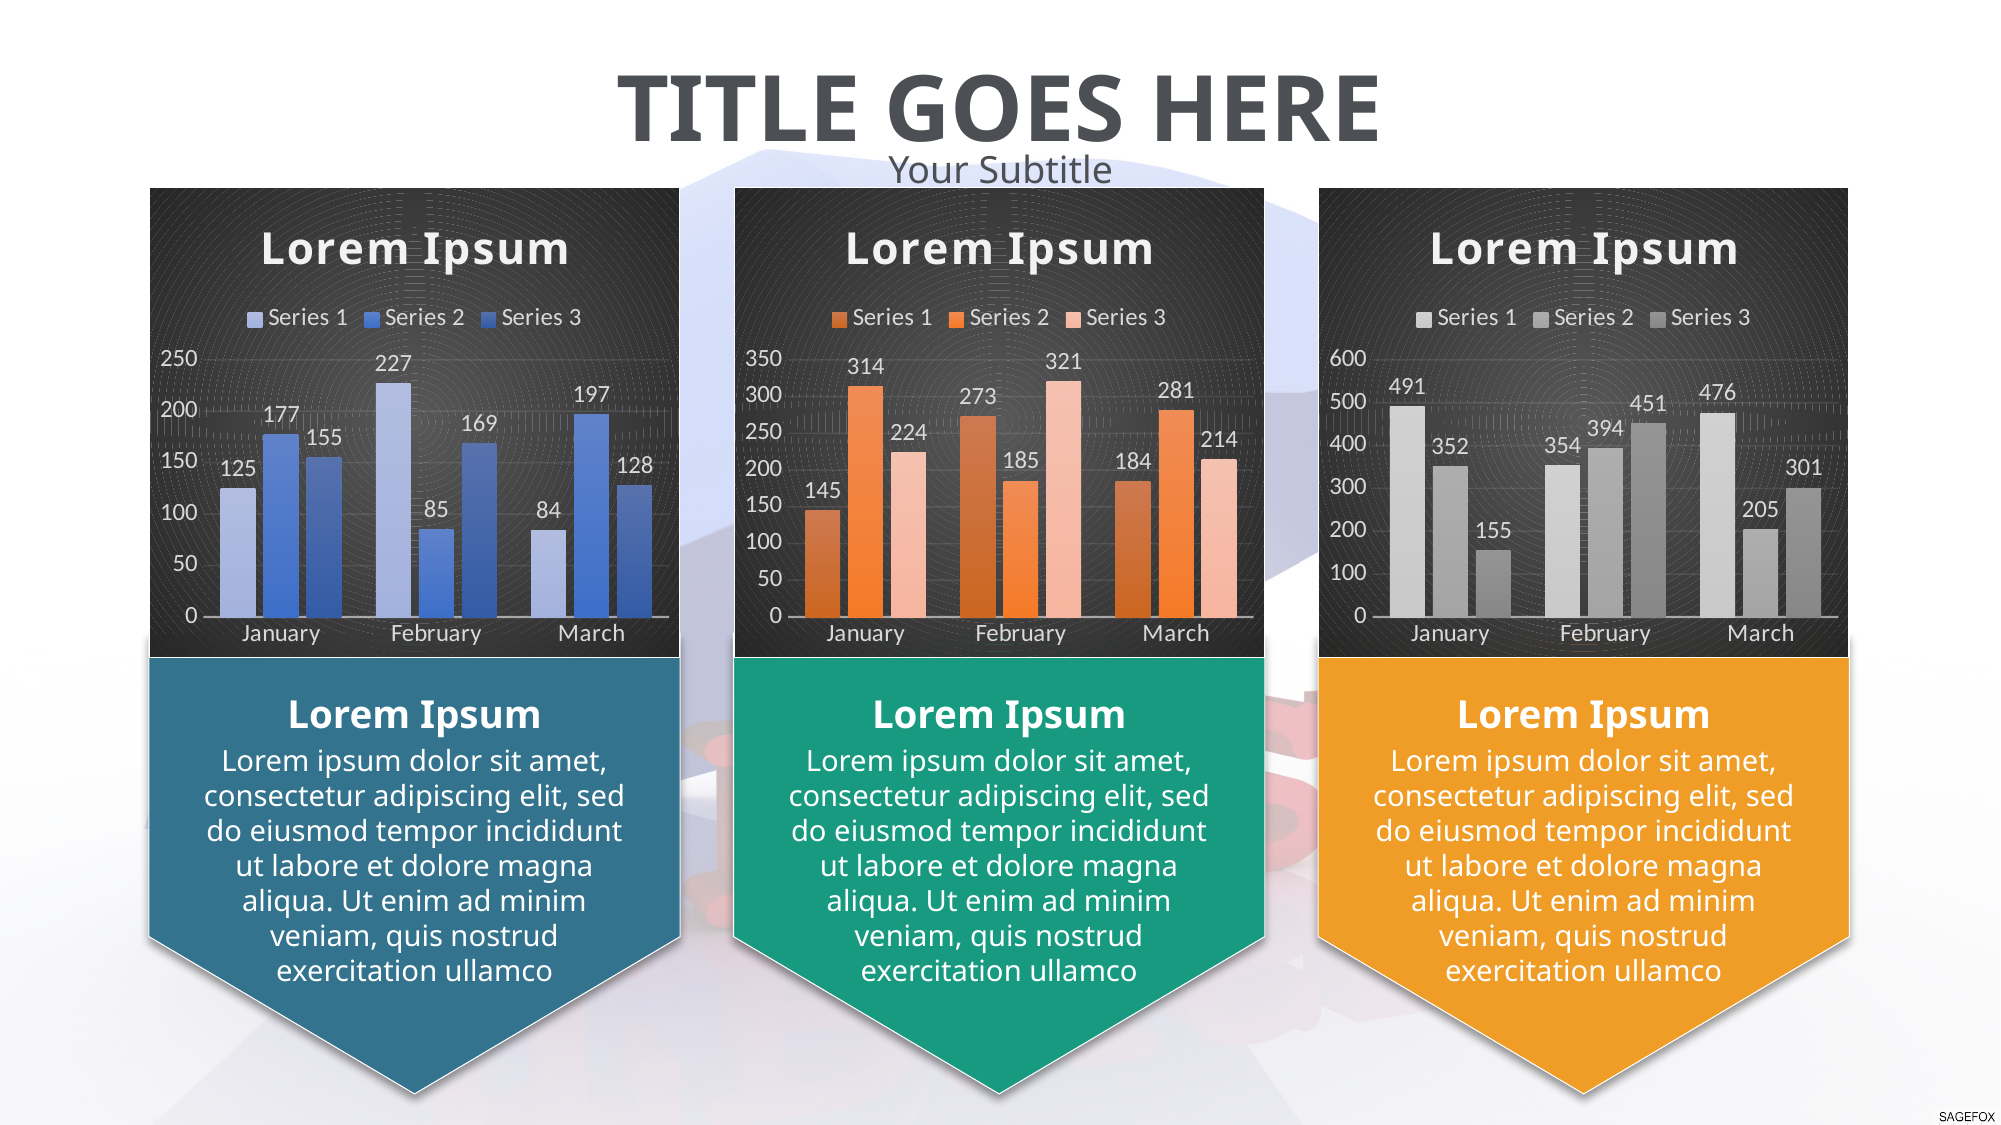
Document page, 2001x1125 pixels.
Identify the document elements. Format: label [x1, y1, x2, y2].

text_box [733, 658, 1265, 1094]
chart [1318, 186, 1850, 658]
text_box [548, 42, 1452, 199]
chart [733, 199, 1265, 658]
chart [148, 186, 681, 658]
text_box [1318, 658, 1850, 1094]
picture [1936, 1111, 1997, 1125]
text_box [148, 658, 681, 1094]
